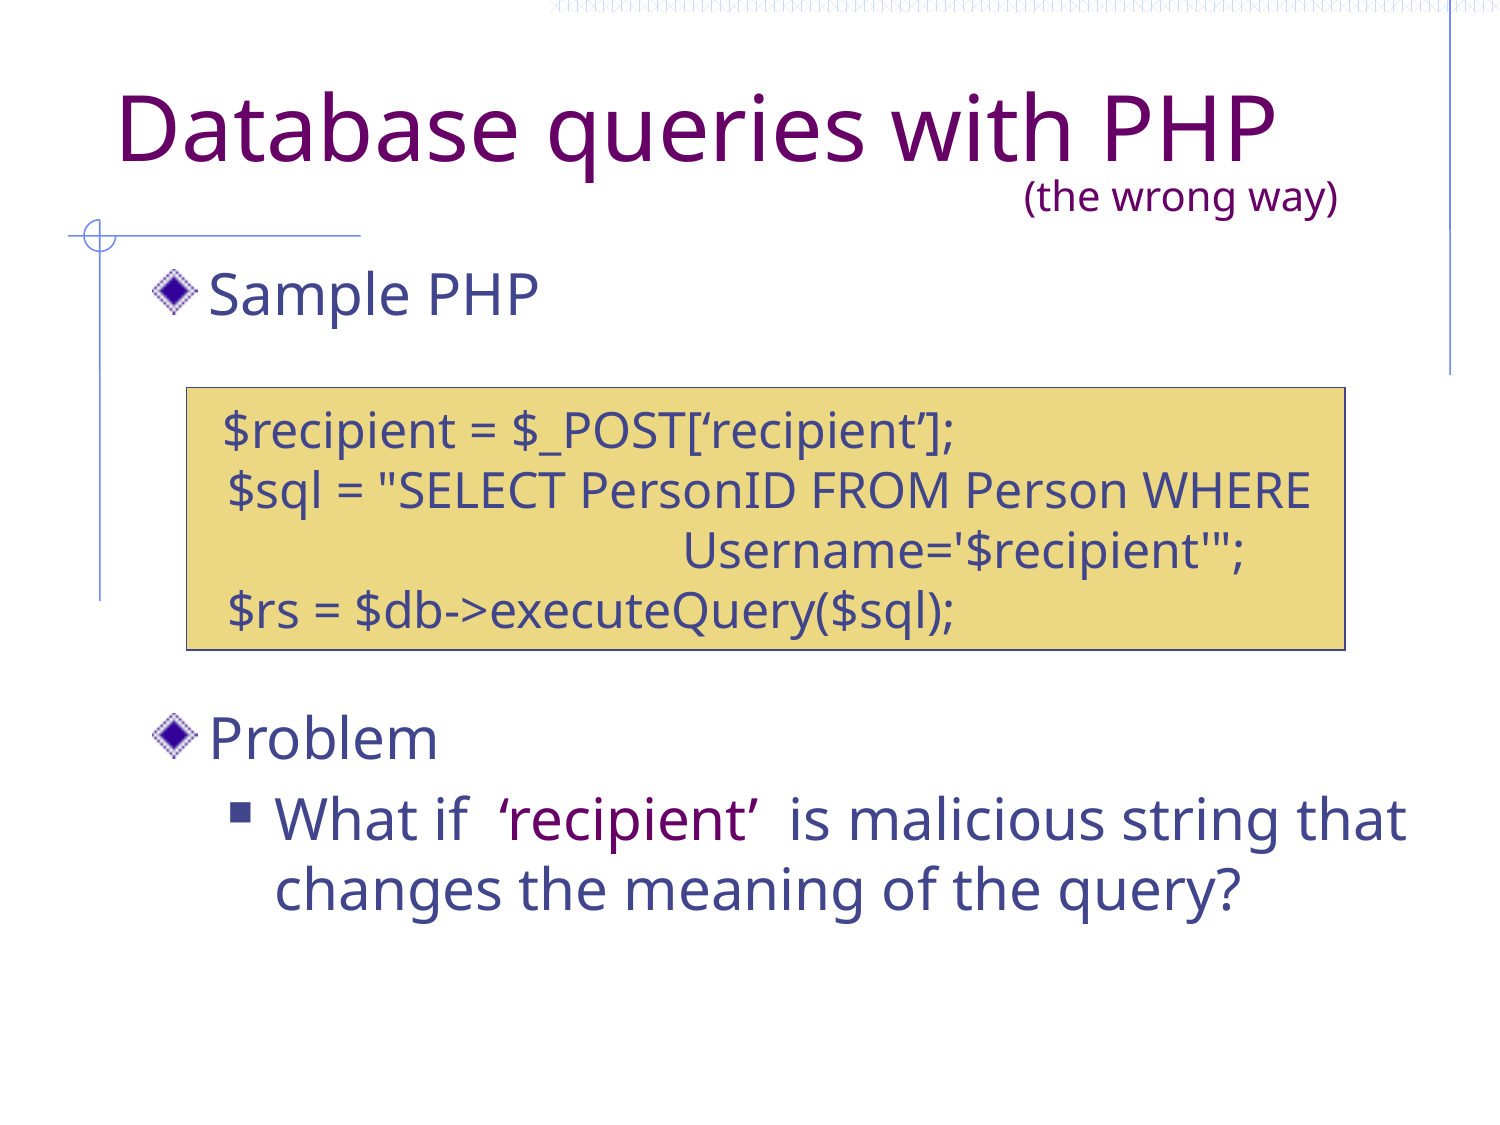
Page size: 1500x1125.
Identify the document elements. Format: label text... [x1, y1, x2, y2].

picture [152, 713, 198, 759]
picture [152, 269, 198, 315]
title Database queries with PHP [99, 49, 1376, 188]
text_box (the wrong way) [1009, 162, 1353, 228]
text_box $recipient = $_POST[‘recipient’]; $sql = "SELECT PersonID FROM Person WHERE Username='$recipient'"; $rs = $db->executeQuery($sql); [186, 387, 1346, 650]
list Sample PHP Problem What if ‘recipient’ is malicious string that changes the meaning of the query? [137, 249, 1451, 1113]
